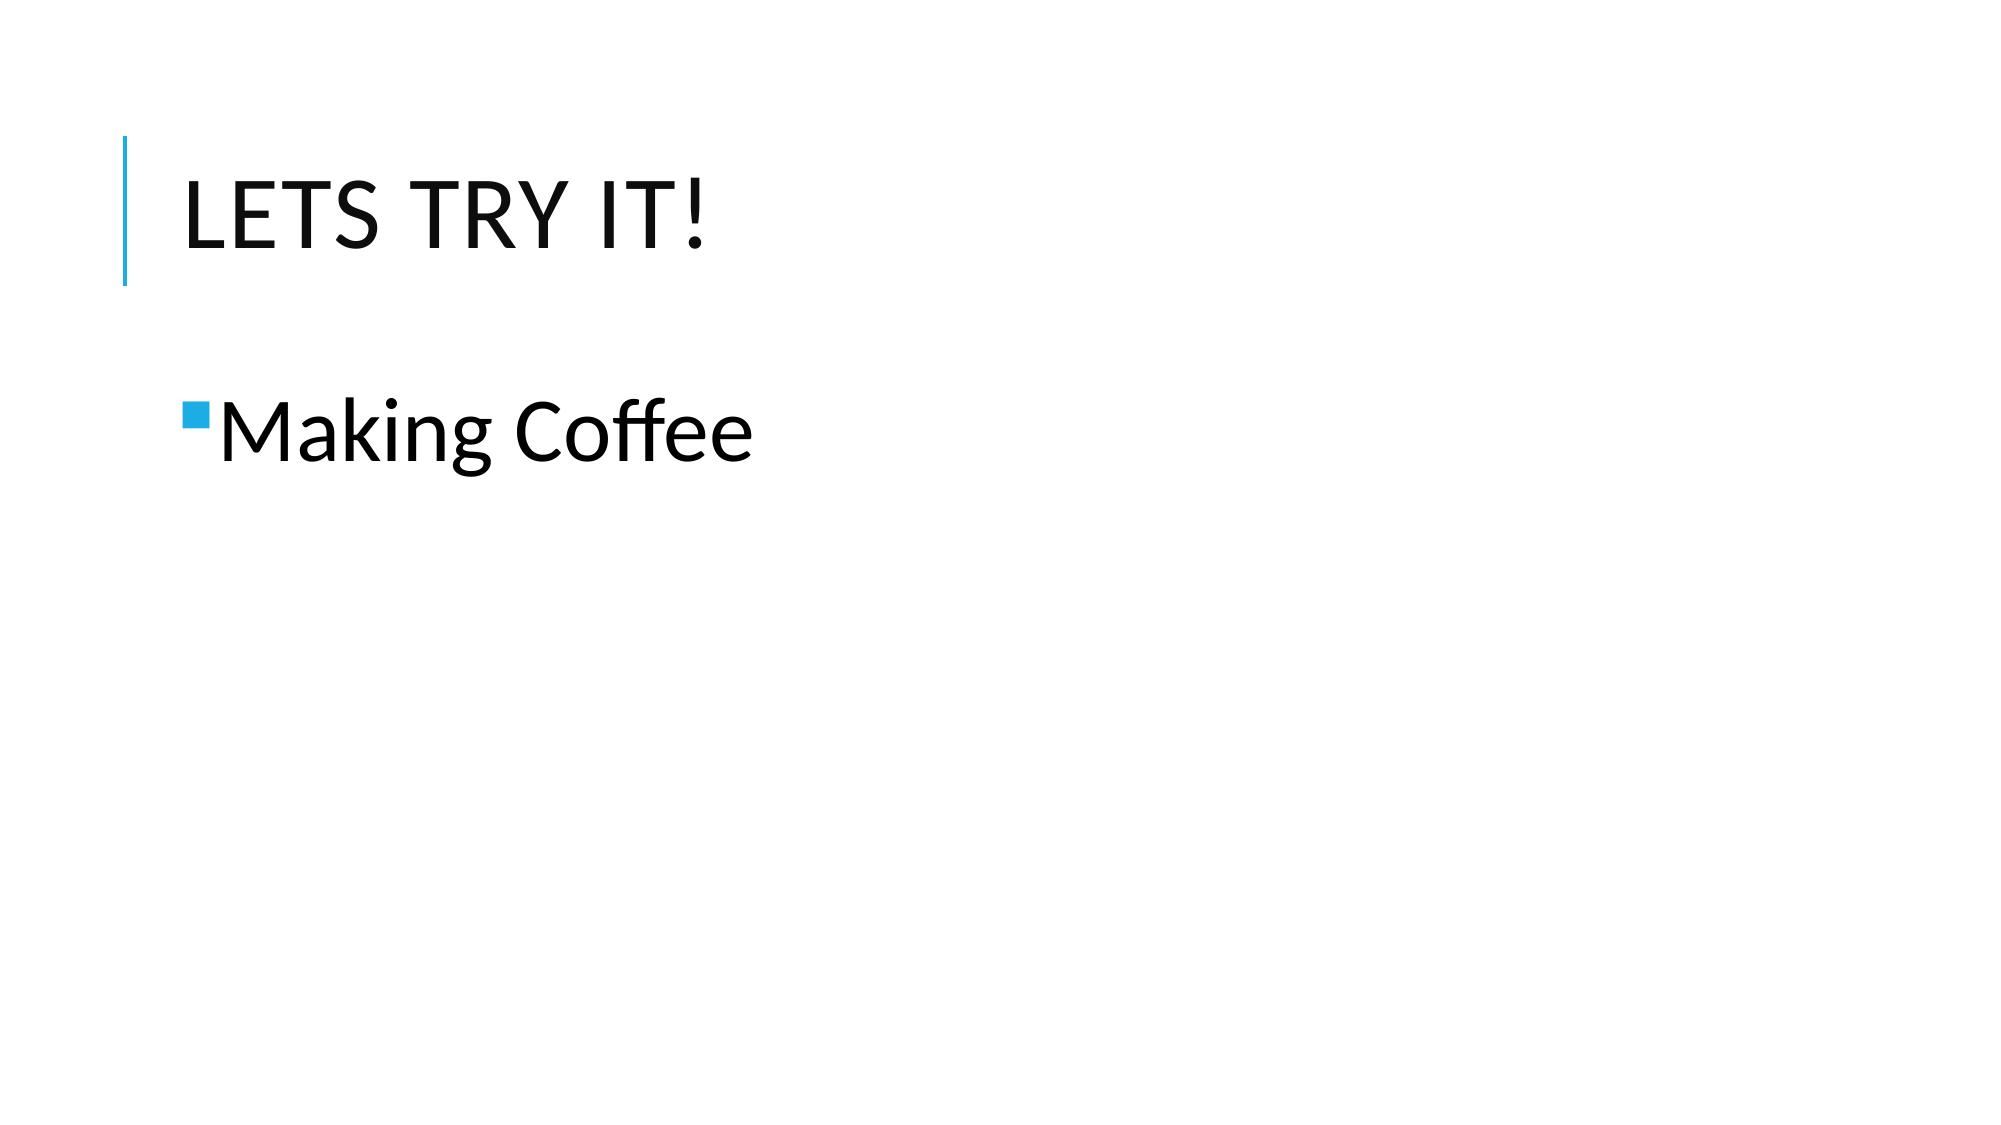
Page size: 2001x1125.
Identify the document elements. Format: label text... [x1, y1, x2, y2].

title Lets try it! [168, 96, 1763, 342]
list Making Coffee [168, 375, 1763, 1035]
